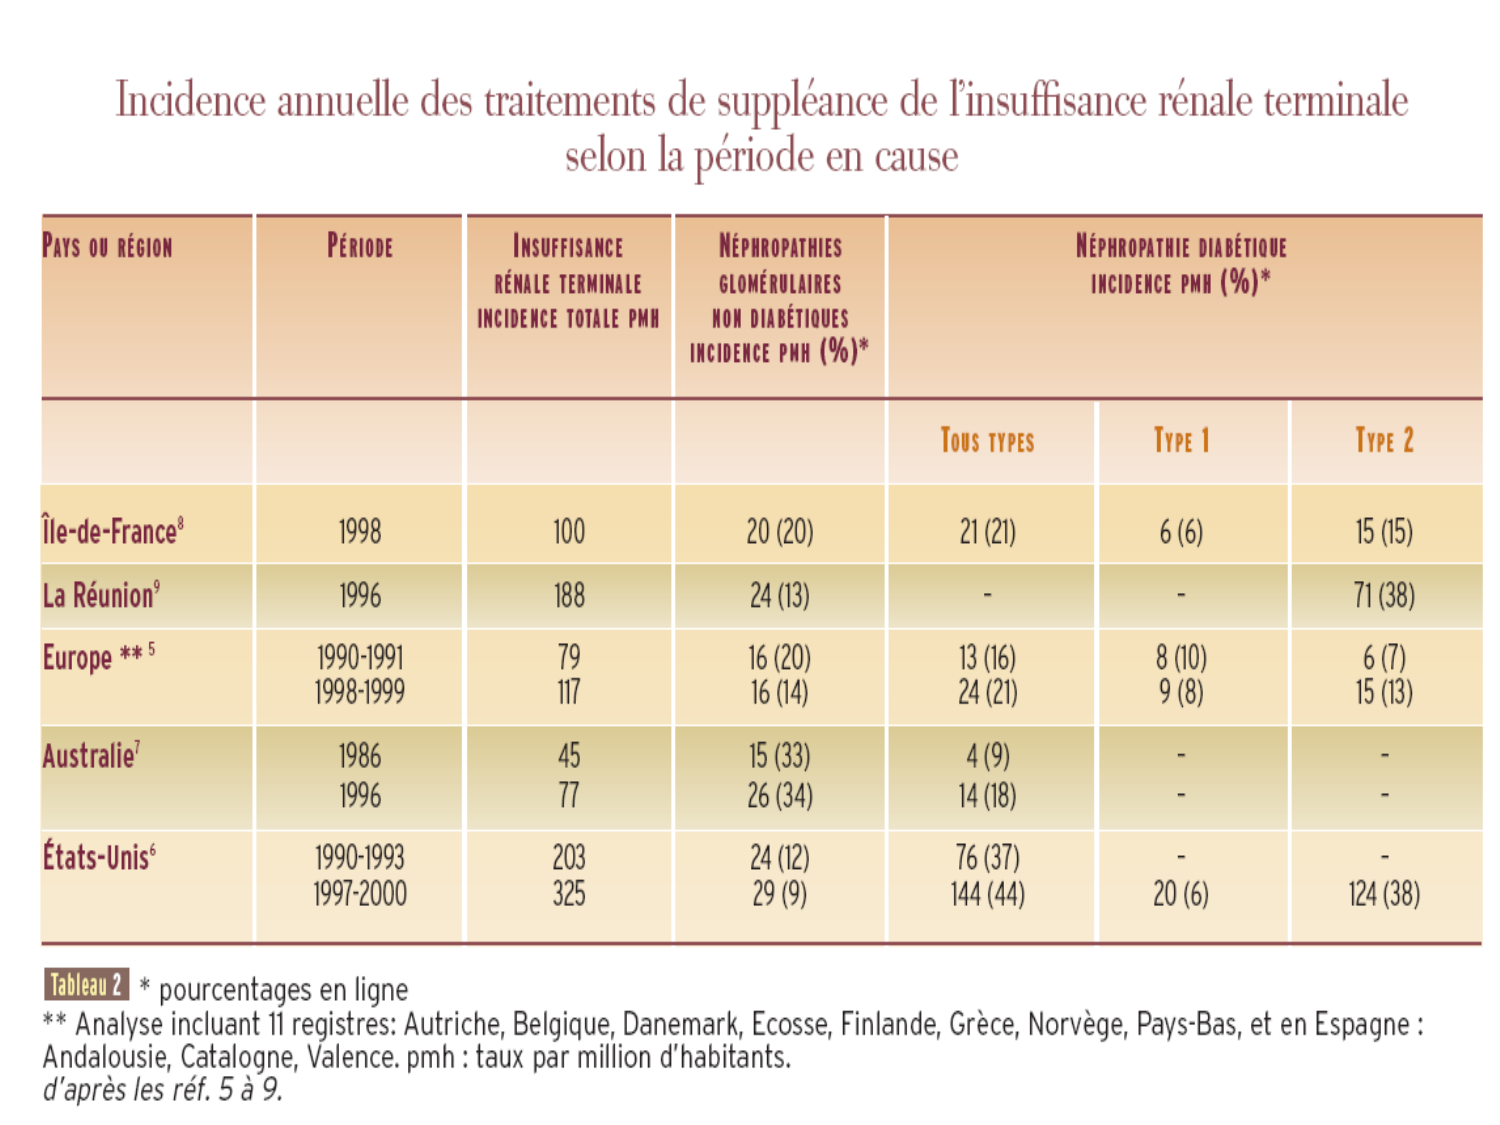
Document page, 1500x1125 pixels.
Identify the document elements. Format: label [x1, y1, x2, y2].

list [0, 54, 1500, 1125]
